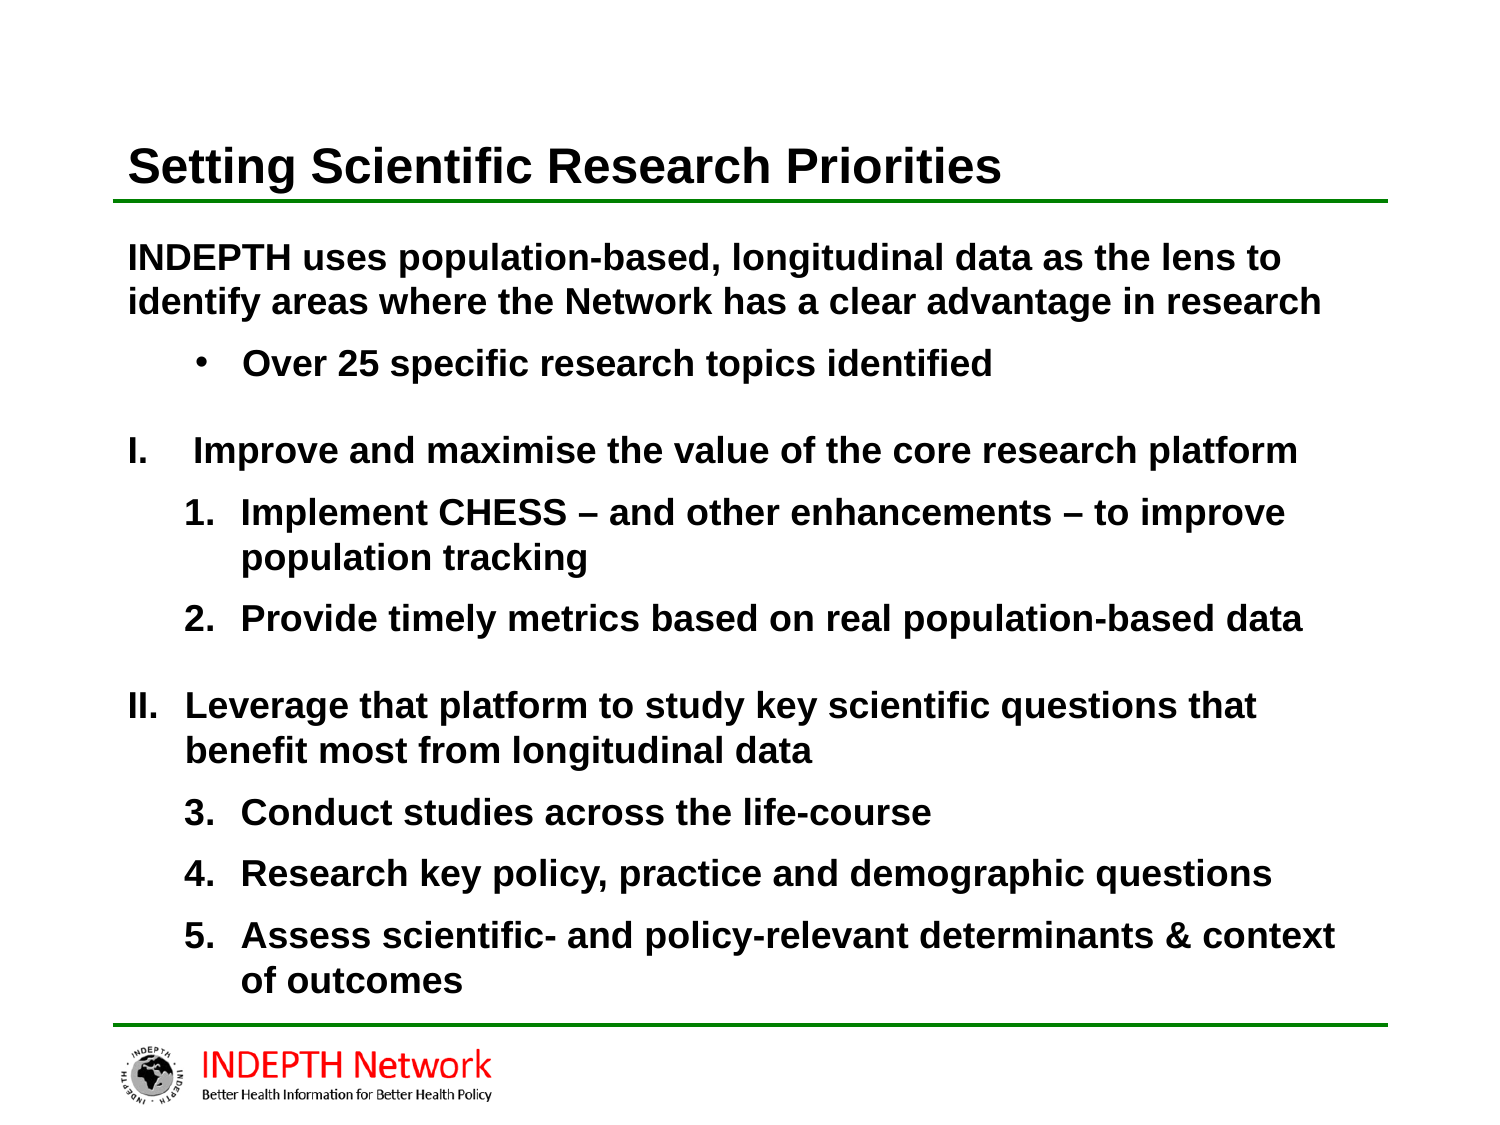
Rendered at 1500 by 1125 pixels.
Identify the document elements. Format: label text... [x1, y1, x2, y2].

picture [112, 1038, 506, 1117]
list INDEPTH uses population-based, longitudinal data as the lens to identify areas where the Network has a clear advantage in research Over 25 specific research topics identified Improve and maximise the value of the core research platform Implement CHESS – and other enhancements – to improve population tracking Provide timely metrics based on real population-based data Leverage that platform to study key scientific questions that benefit most from longitudinal data Conduct studies across the life-course Research key policy, practice and demographic questions Assess scientific- and policy-relevant determinants & context of outcomes [112, 224, 1388, 1000]
title Setting Scientific Research Priorities [112, 63, 1388, 201]
